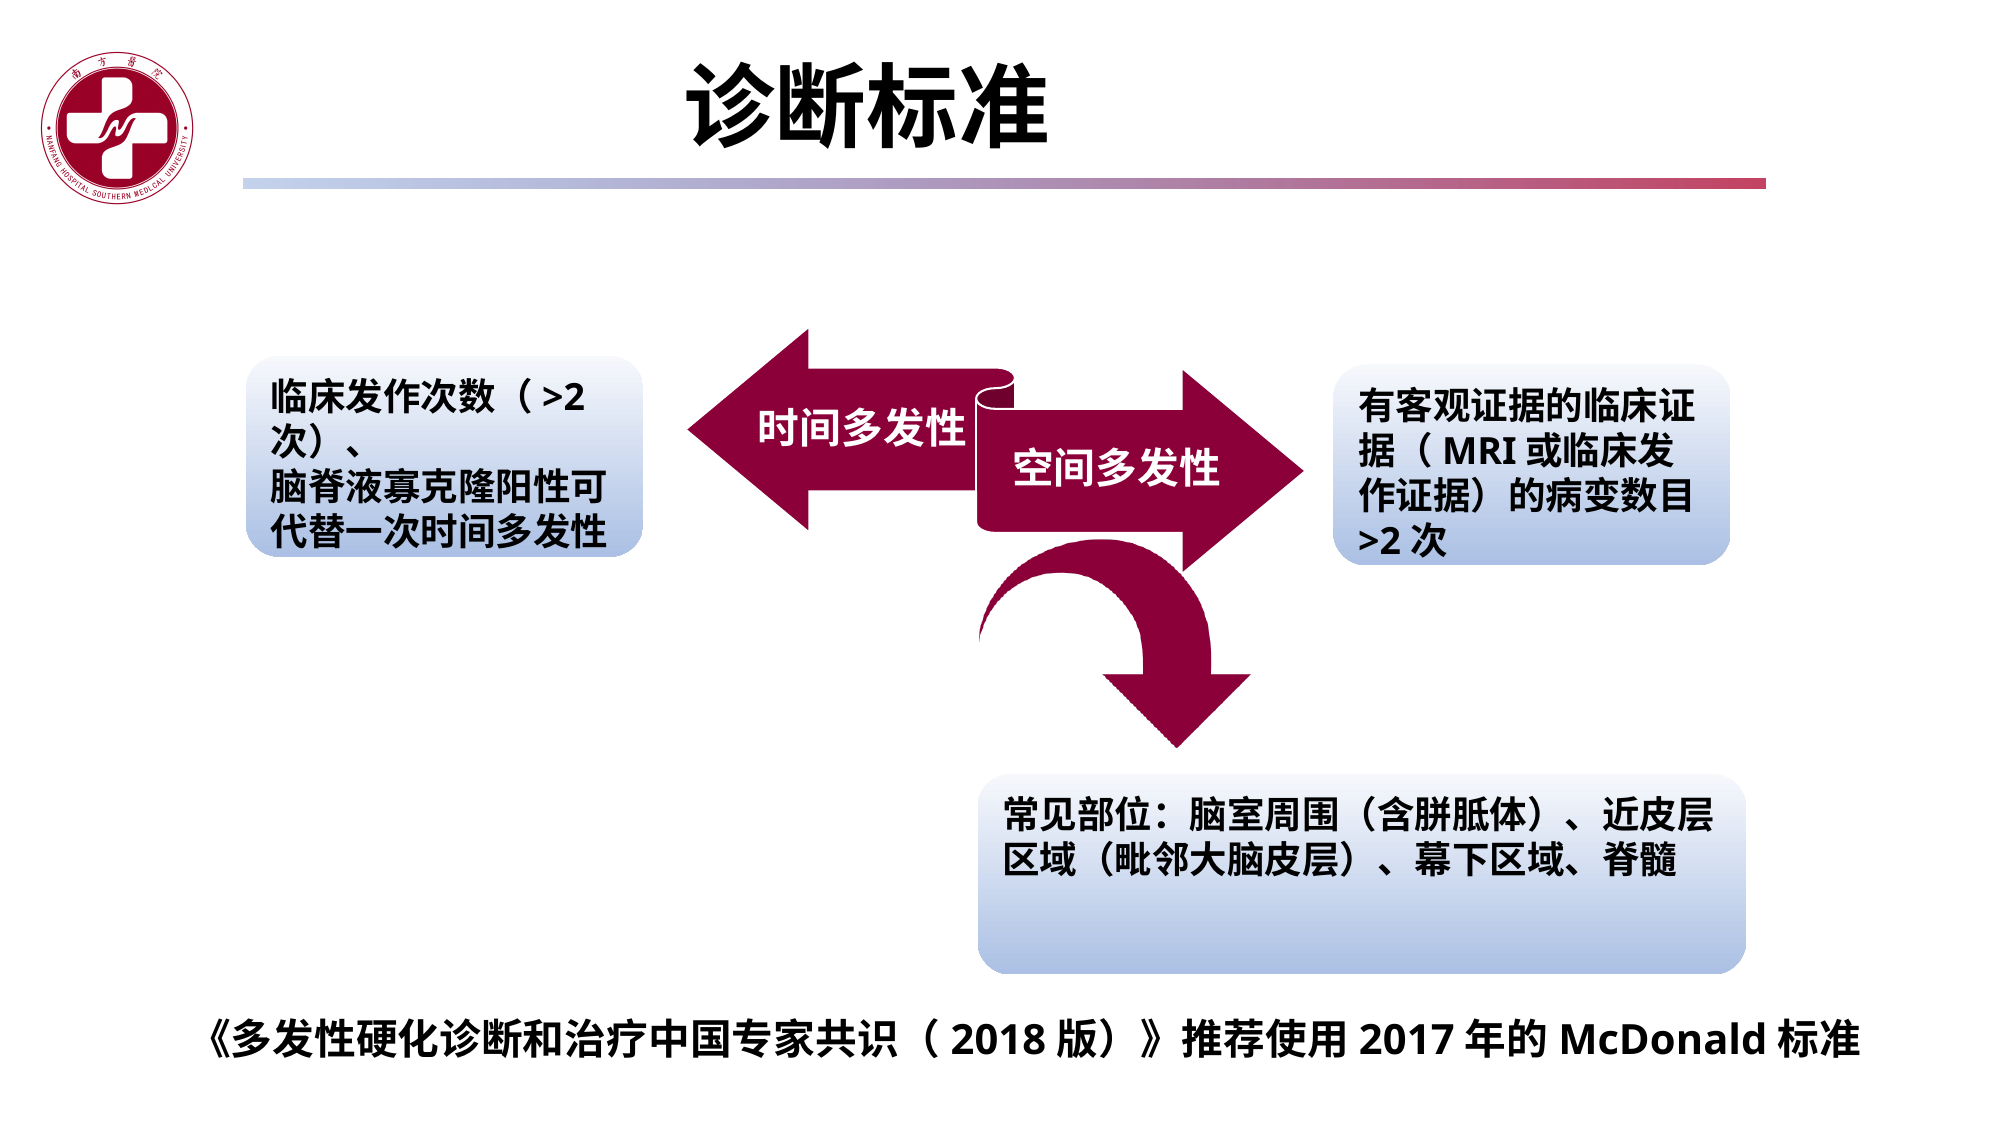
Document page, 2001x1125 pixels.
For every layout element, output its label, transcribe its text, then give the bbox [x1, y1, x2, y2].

picture [40, 51, 194, 205]
text_box 临床发作次数（>2次）、 脑脊液寡克隆阳性可代替一次时间多发性 [245, 355, 363, 557]
text_box 诊断标准 [194, 54, 1995, 169]
text_box [243, 177, 1766, 190]
text_box 《多发性硬化诊断和治疗中国专家共识（2018版）》推荐使用2017年的McDonald标准 [174, 1005, 1969, 1070]
text_box 常见部位：脑室周围（含胼胝体）、近皮层区域（毗邻大脑皮层）、幕下区域、脊髓 [977, 773, 1747, 975]
text_box 有客观证据的临床证据（MRI或临床发作证据）的病变数目 >2次 [1627, 364, 1731, 566]
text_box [363, 326, 1627, 575]
picture [966, 495, 1263, 792]
